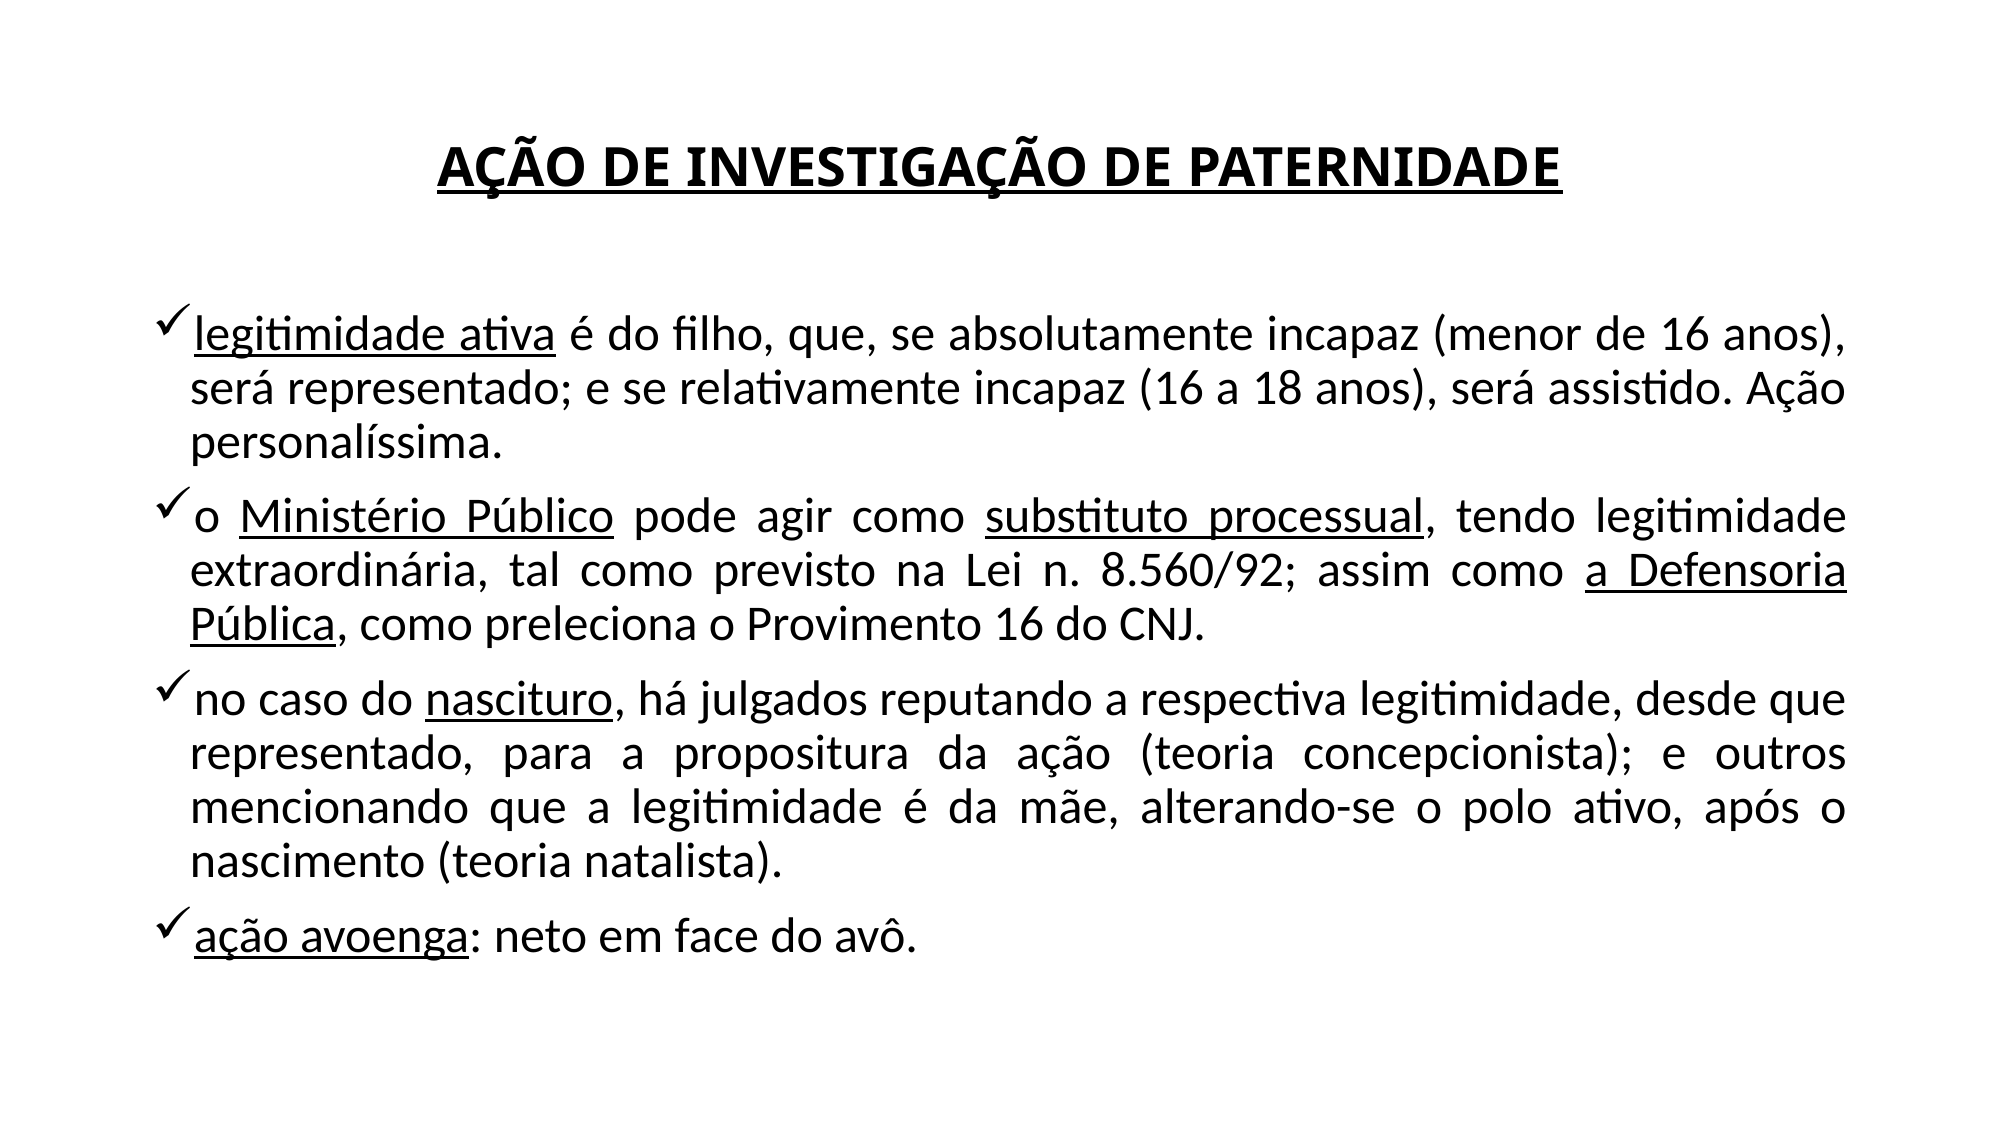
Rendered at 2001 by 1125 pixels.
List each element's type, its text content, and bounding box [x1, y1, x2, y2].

list legitimidade ativa é do filho, que, se absolutamente incapaz (menor de 16 anos), será representado; e se relativamente incapaz (16 a 18 anos), será assistido. Ação personalíssima. o Ministério Público pode agir como substituto processual, tendo legitimidade extraordinária, tal como previsto na Lei n. 8.560/92; assim como a Defensoria Pública, como preleciona o Provimento 16 do CNJ. no caso do nascituro, há julgados reputando a respectiva legitimidade, desde que representado, para a propositura da ação (teoria concepcionista); e outros mencionando que a legitimidade é da mãe, alterando-se o polo ativo, após o nascimento (teoria natalista). ação avoenga: neto em face do avô. [137, 299, 1863, 1014]
title AÇÃO DE INVESTIGAÇÃO DE PATERNIDADE [137, 59, 1863, 278]
